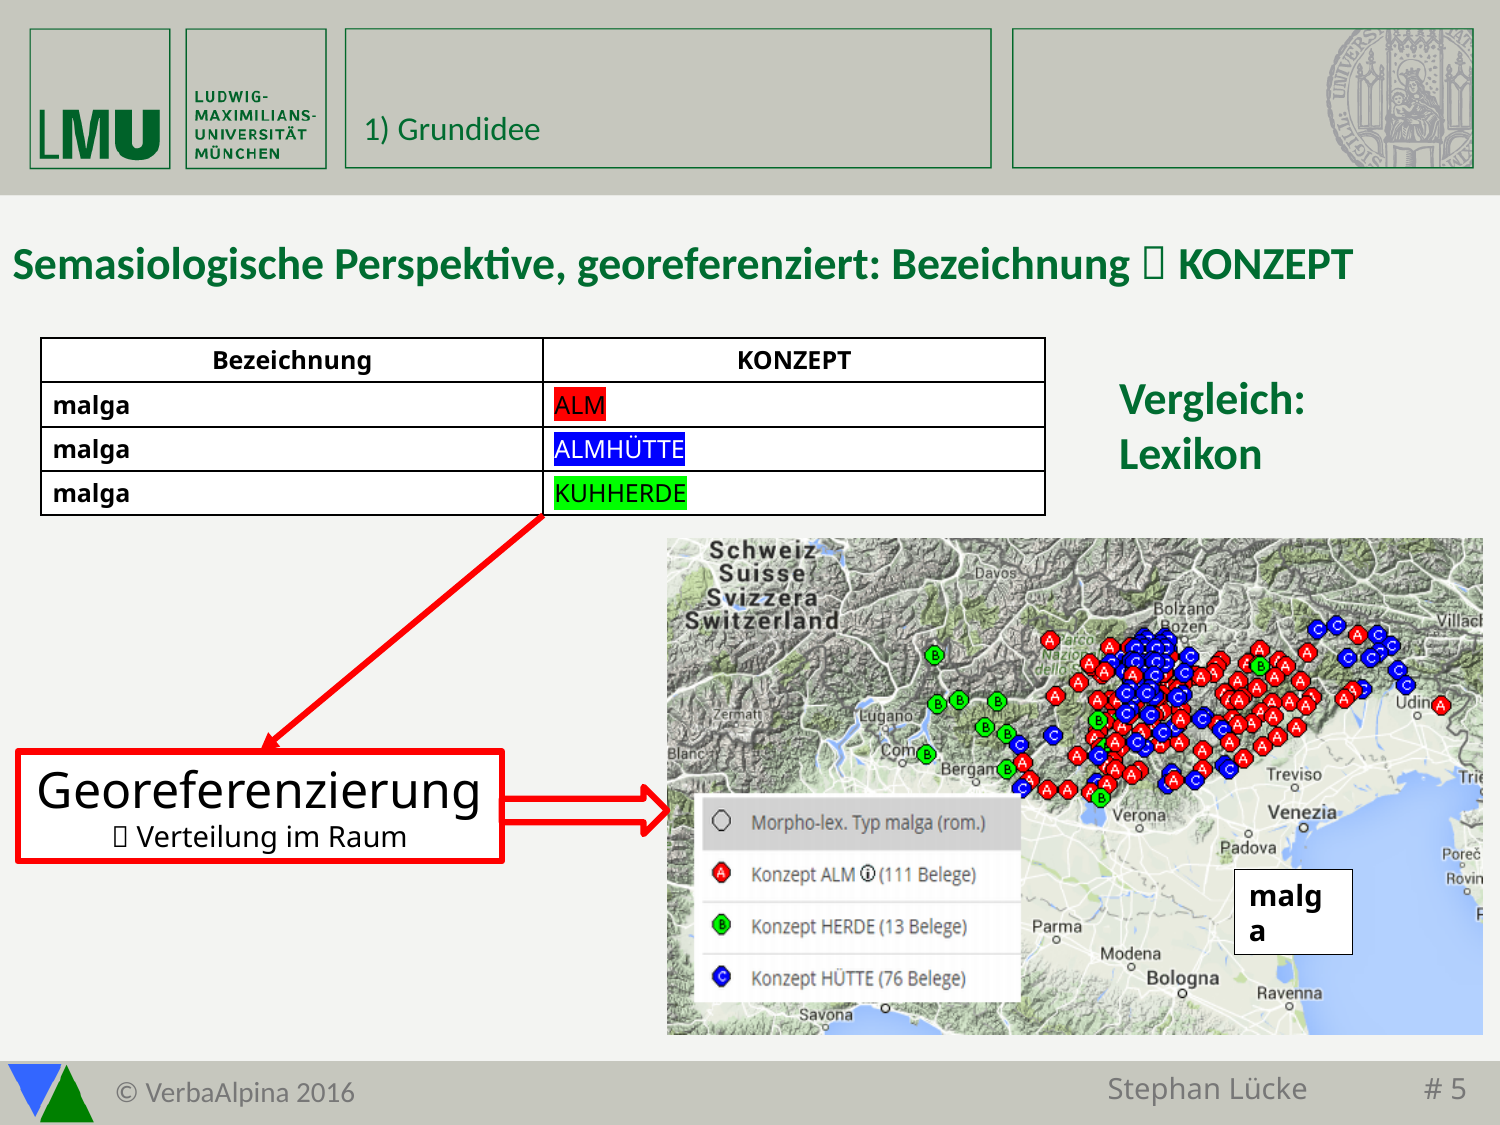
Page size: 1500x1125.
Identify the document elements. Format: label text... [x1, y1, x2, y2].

title 1) Grundidee [348, 89, 996, 166]
table_cell ALMHÜTTE [544, 428, 1044, 470]
table_cell malga [42, 428, 542, 470]
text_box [259, 514, 544, 752]
text_box Vergleich: Lexikon [1104, 361, 1483, 487]
table_cell ALM [544, 383, 1044, 426]
table_header KONZEPT [544, 339, 1044, 381]
table_cell KUHHERDE [544, 472, 1044, 514]
table_header Bezeichnung [42, 339, 542, 381]
picture [0, 0, 1500, 226]
table_cell malga [42, 383, 542, 426]
slide_number # 5 [1352, 1062, 1483, 1115]
picture [0, 297, 1500, 1125]
table_cell malga [42, 472, 542, 514]
slide_number Stephan Lücke [980, 1062, 1323, 1113]
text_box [17, 751, 668, 863]
footer © VerbaAlpina 2016 [104, 1066, 408, 1125]
text_box Semasiologische Perspektive, georeferenziert: Bezeichnung  KONZEPT [0, 226, 1500, 297]
